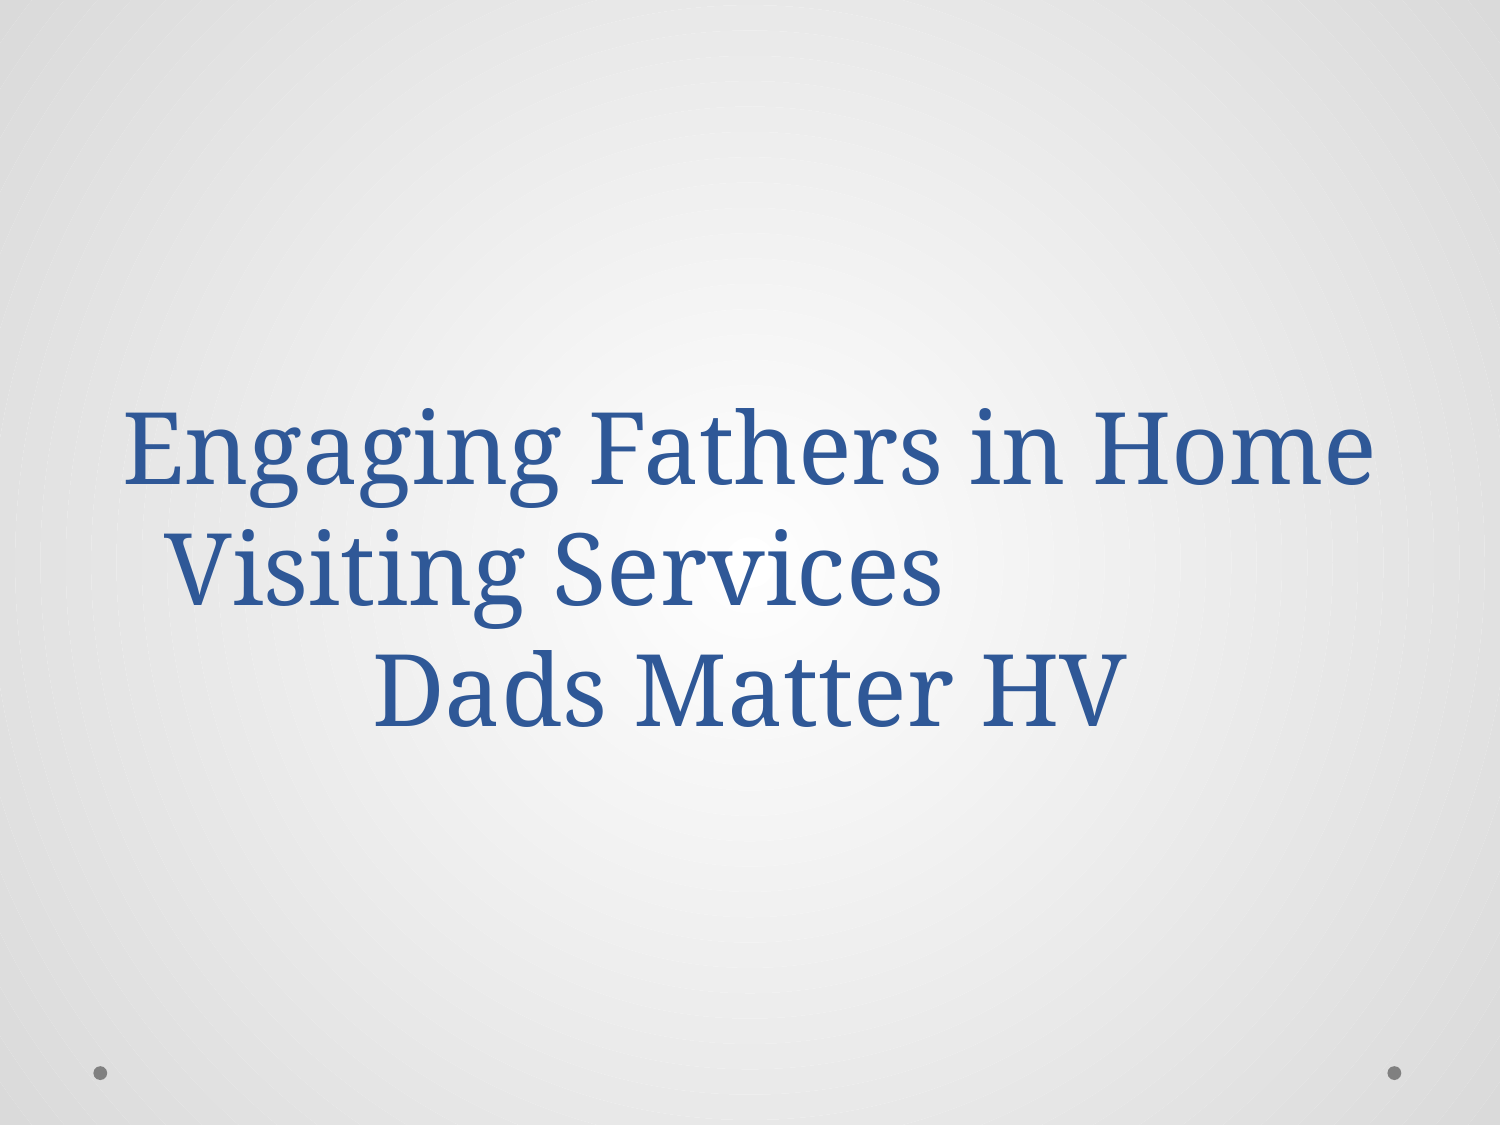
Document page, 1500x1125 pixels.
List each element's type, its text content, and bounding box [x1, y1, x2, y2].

title Engaging Fathers in Home Visiting Services Dads Matter HV [55, 371, 1445, 754]
